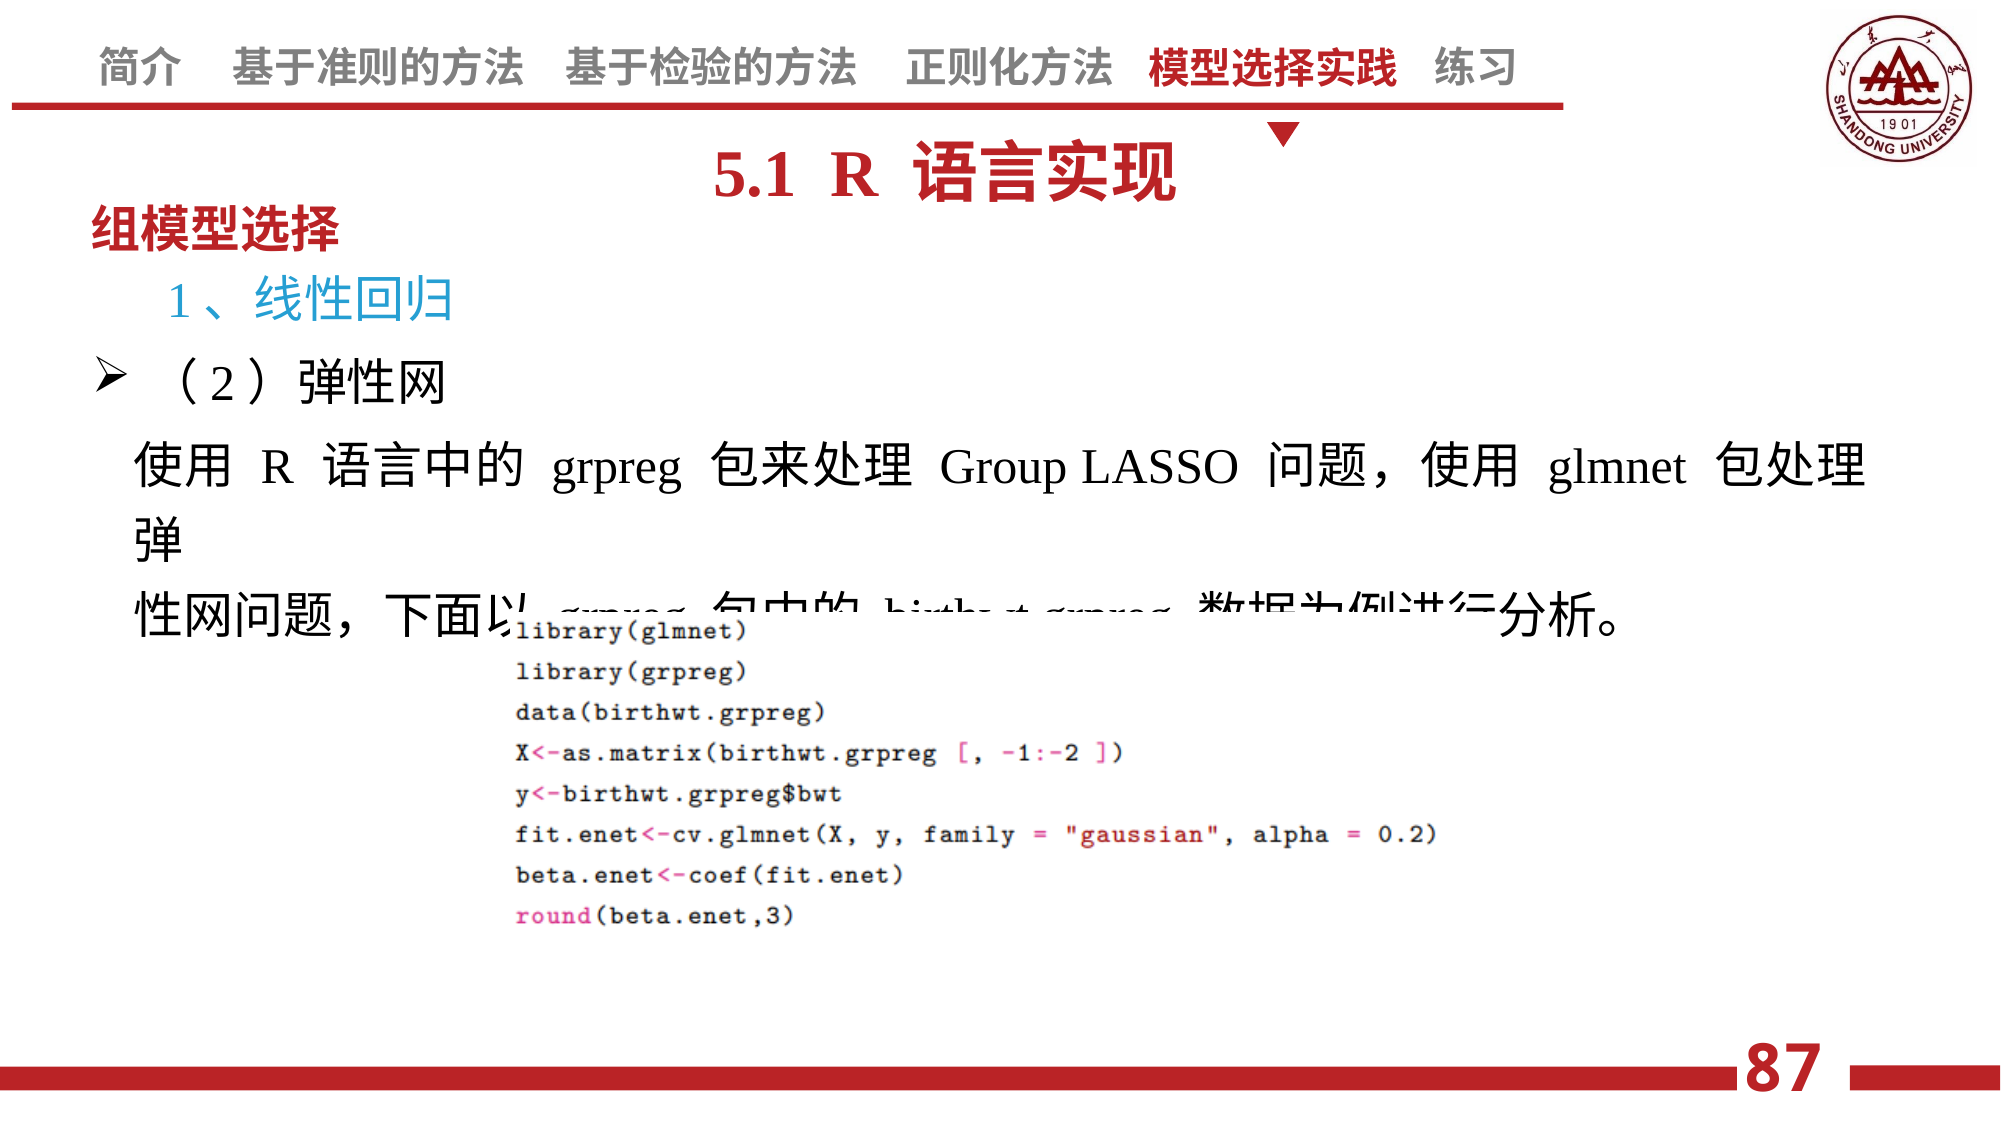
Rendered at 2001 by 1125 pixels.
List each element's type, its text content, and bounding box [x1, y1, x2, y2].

picture [1820, 9, 1977, 167]
text_box 使用 R 语言中的 grpreg 包来处理 Group LASSO 问题，使用 glmnet 包处理弹 性网问题，下面以 grpreg 包中的 birthwt.grpreg 数据为例进行分析。 [118, 410, 1882, 651]
text_box （2）弹性网 [77, 327, 1882, 493]
picture [509, 612, 1491, 934]
text_box 5.1 R 语言实现 [685, 122, 1689, 218]
text_box 1、线性回归 [77, 245, 1923, 335]
text_box 组模型选择 [75, 189, 1078, 265]
